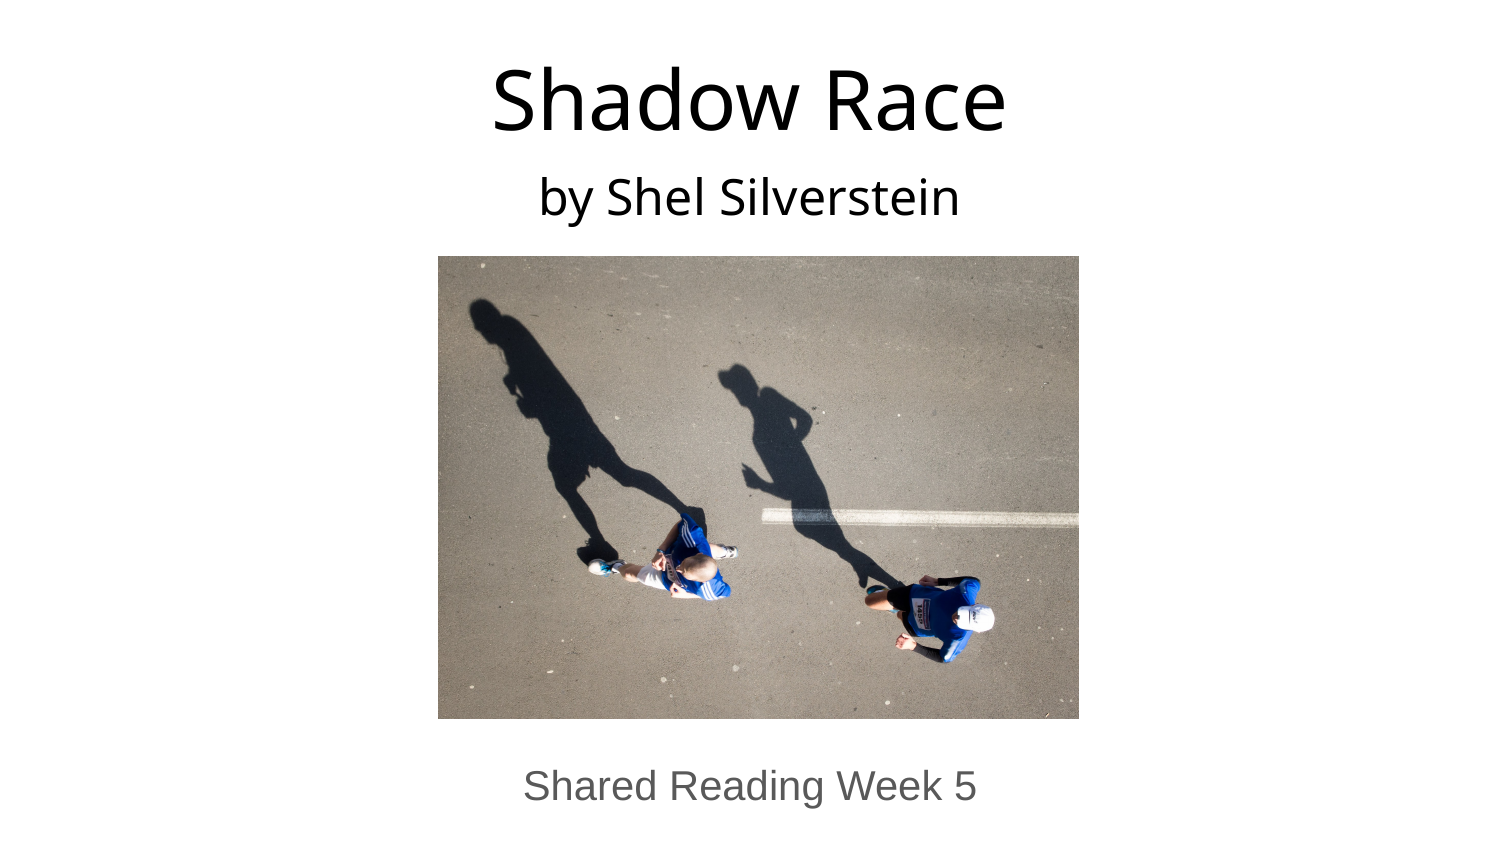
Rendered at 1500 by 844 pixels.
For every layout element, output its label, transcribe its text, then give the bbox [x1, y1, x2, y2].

subtitle by Shel Silverstein [51, 150, 1449, 281]
text_box Shared Reading Week 5 [413, 743, 1087, 828]
picture [438, 256, 1079, 719]
title Shadow Race [51, 32, 1449, 150]
